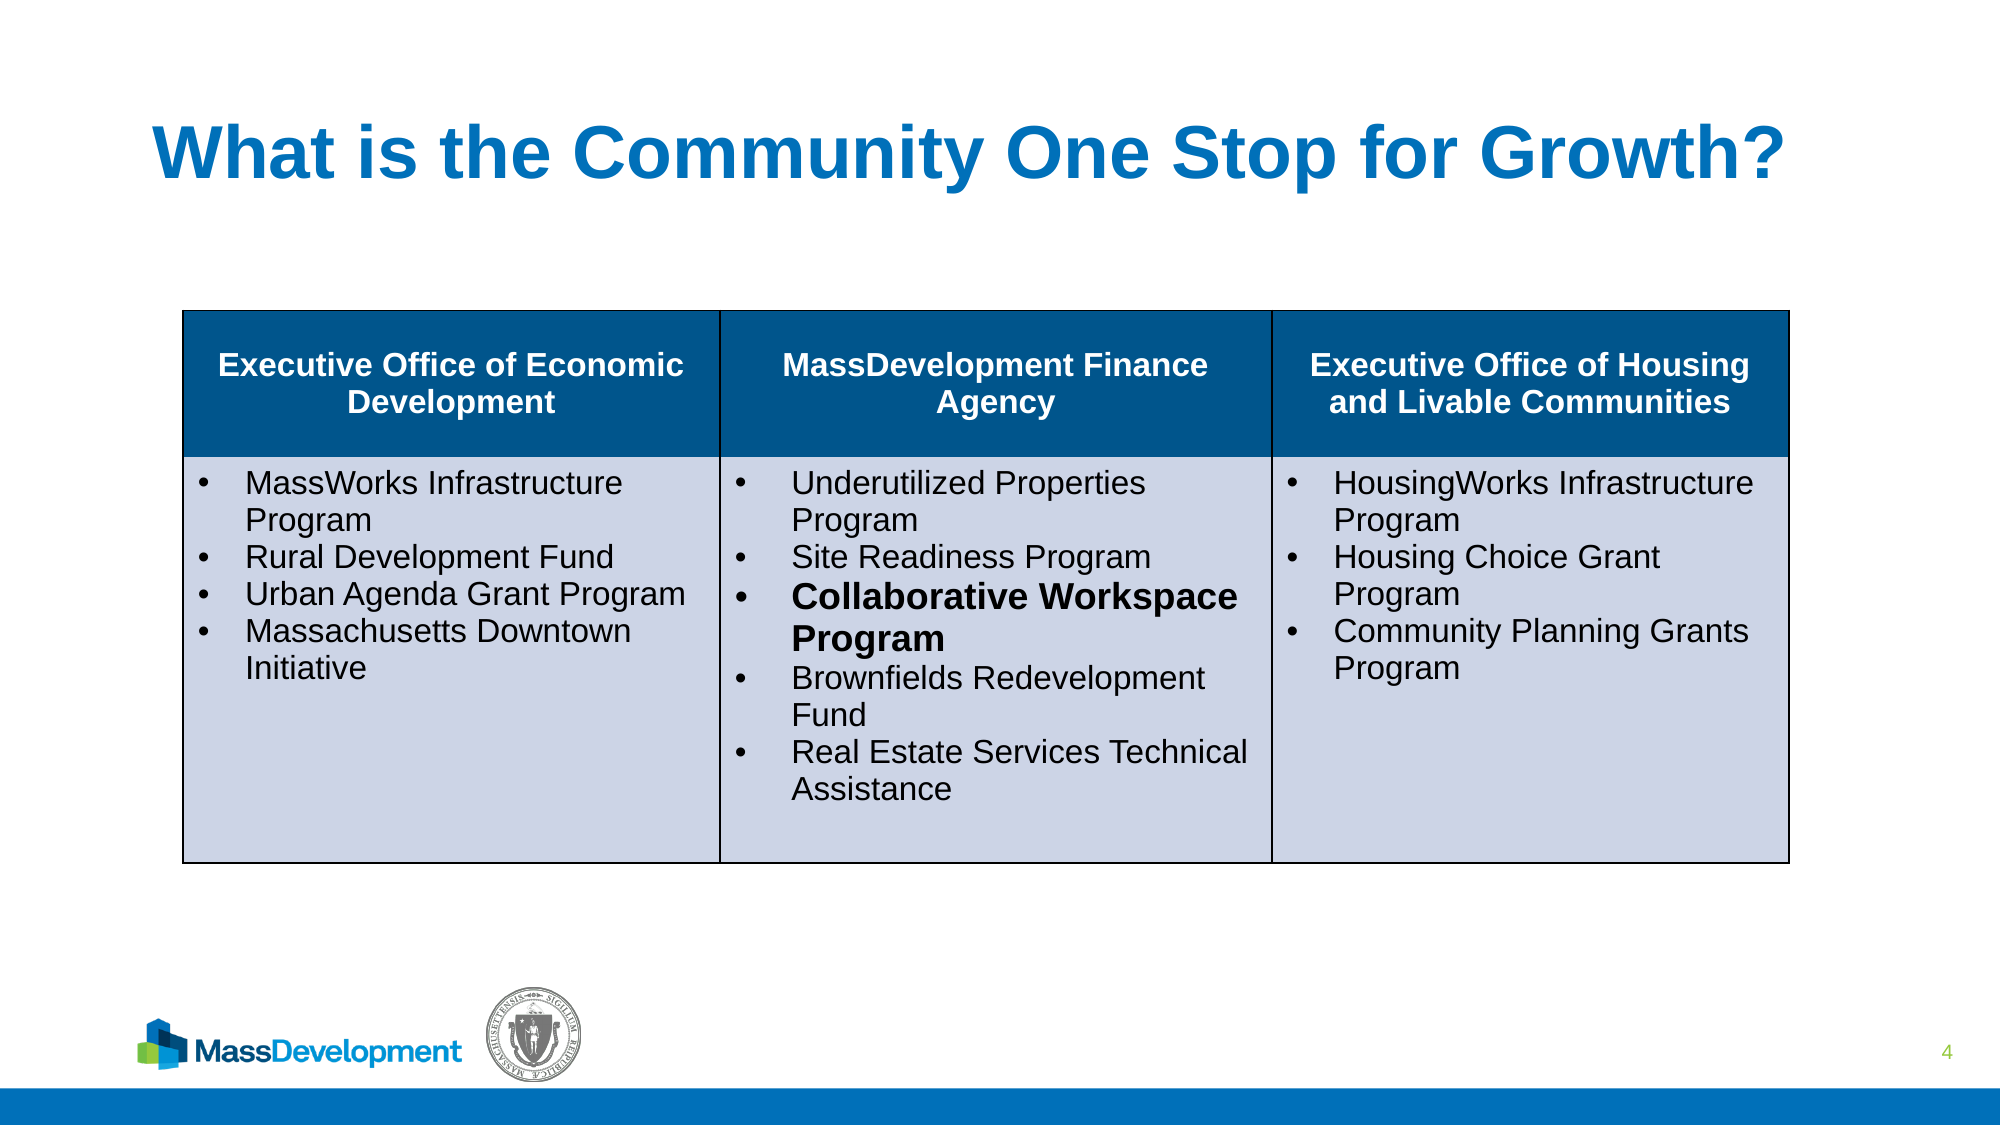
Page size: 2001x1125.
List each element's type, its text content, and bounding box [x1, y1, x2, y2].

table_header MassDevelopment Finance Agency [721, 311, 1271, 457]
table_cell HousingWorks Infrastructure Program Housing Choice Grant Program Community Planning Grants Program [1273, 457, 1788, 862]
picture [97, 987, 581, 1082]
table_cell Underutilized Properties Program Site Readiness Program Collaborative Workspace Program Brownfields Redevelopment Fund Real Estate Services Technical Assistance [721, 457, 1271, 862]
table_cell MassWorks Infrastructure Program Rural Development Fund Urban Agenda Grant Program Massachusetts Downtown Initiative [184, 457, 719, 862]
slide_number 4 [1518, 1021, 1969, 1082]
table_header Executive Office of Housing and Livable Communities [1273, 311, 1788, 457]
title What is the Community One Stop for Growth? [137, 59, 1863, 249]
table_header Executive Office of Economic Development [184, 311, 719, 457]
